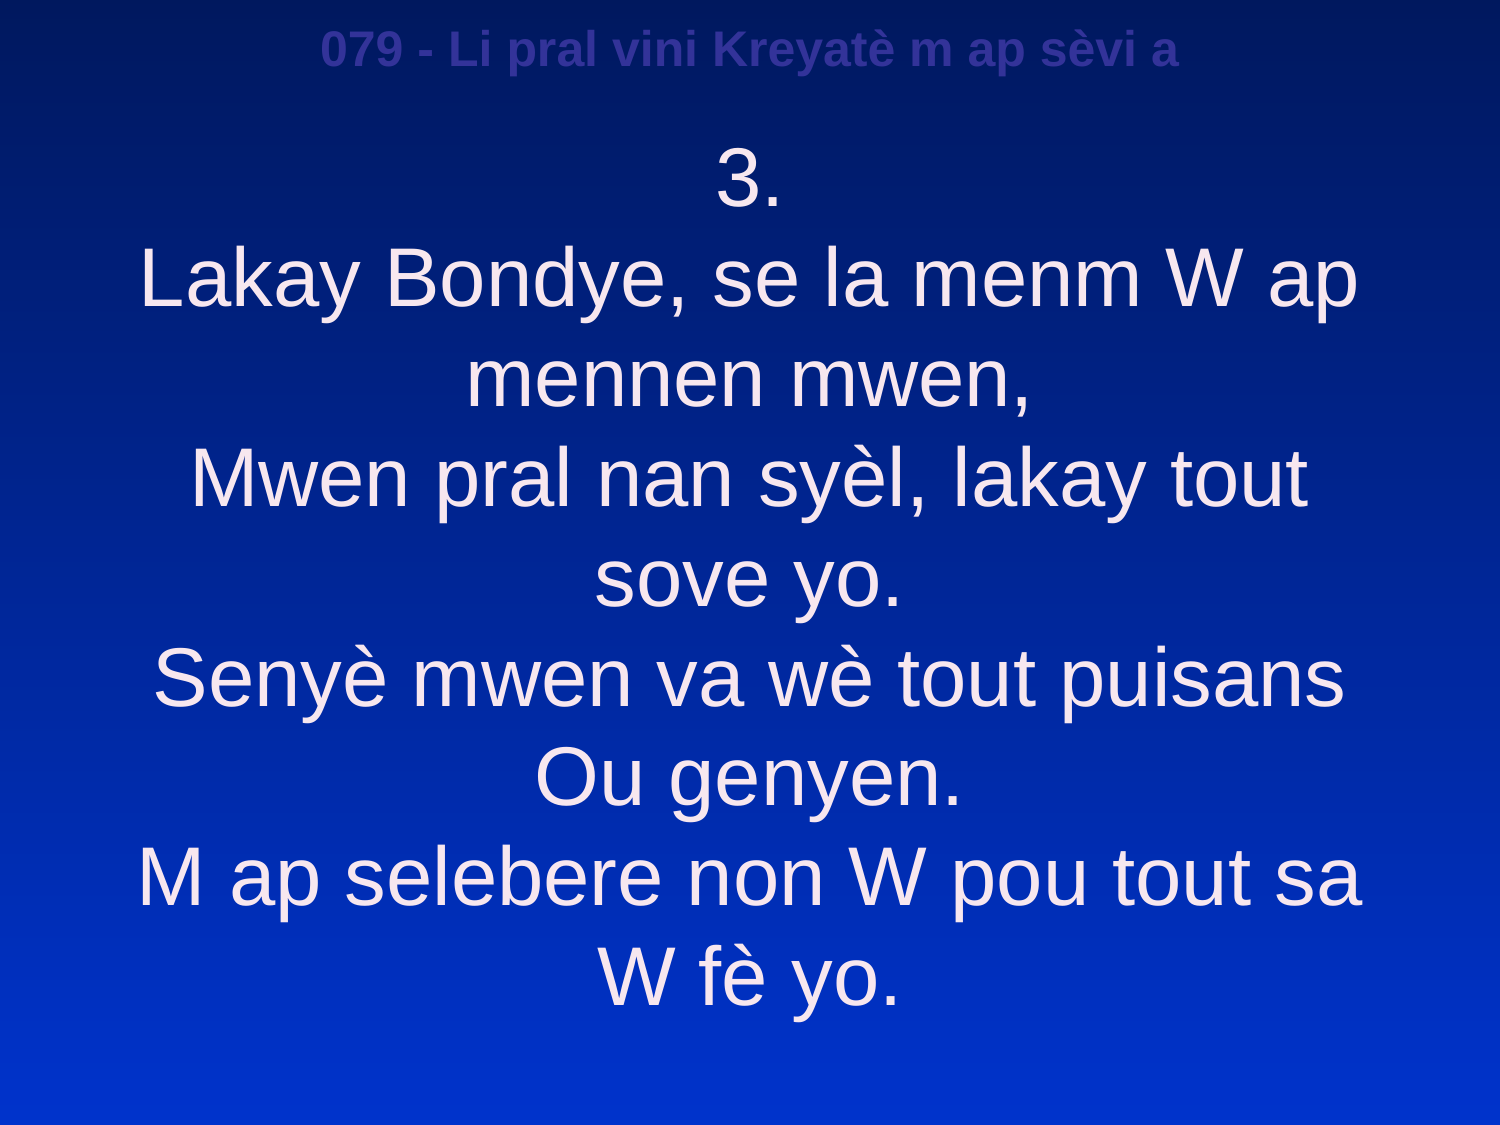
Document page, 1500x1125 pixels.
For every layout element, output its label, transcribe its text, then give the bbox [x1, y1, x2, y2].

text_box 079 - Li pral vini Kreyatè m ap sèvi a [0, 9, 1500, 79]
text_box 3. Lakay Bondye, se la menm W ap mennen mwen, Mwen pral nan syèl, lakay tout sove yo. Senyè mwen va wè tout puisans Ou genyen. M ap selebere non W pou tout sa W fè yo. [79, 115, 1421, 1030]
